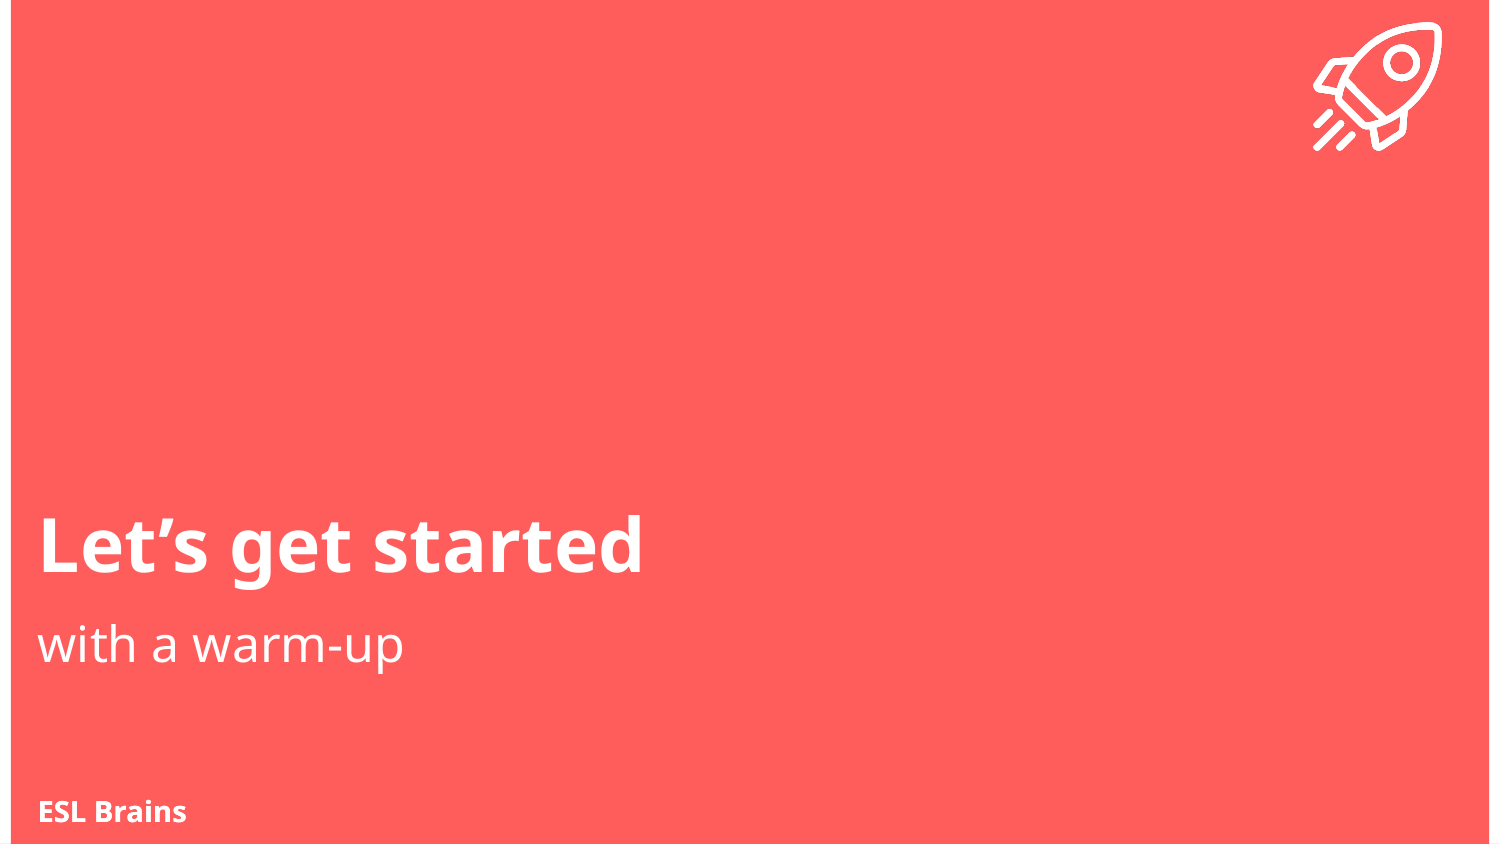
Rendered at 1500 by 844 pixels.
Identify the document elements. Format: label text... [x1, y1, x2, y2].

text_box with a warm-up [22, 596, 1390, 687]
text_box [1489, 0, 1500, 844]
text_box ESL Brains [22, 778, 301, 843]
text_box [0, 0, 11, 844]
text_box Let’s get started [22, 482, 1390, 596]
picture [1313, 22, 1442, 151]
